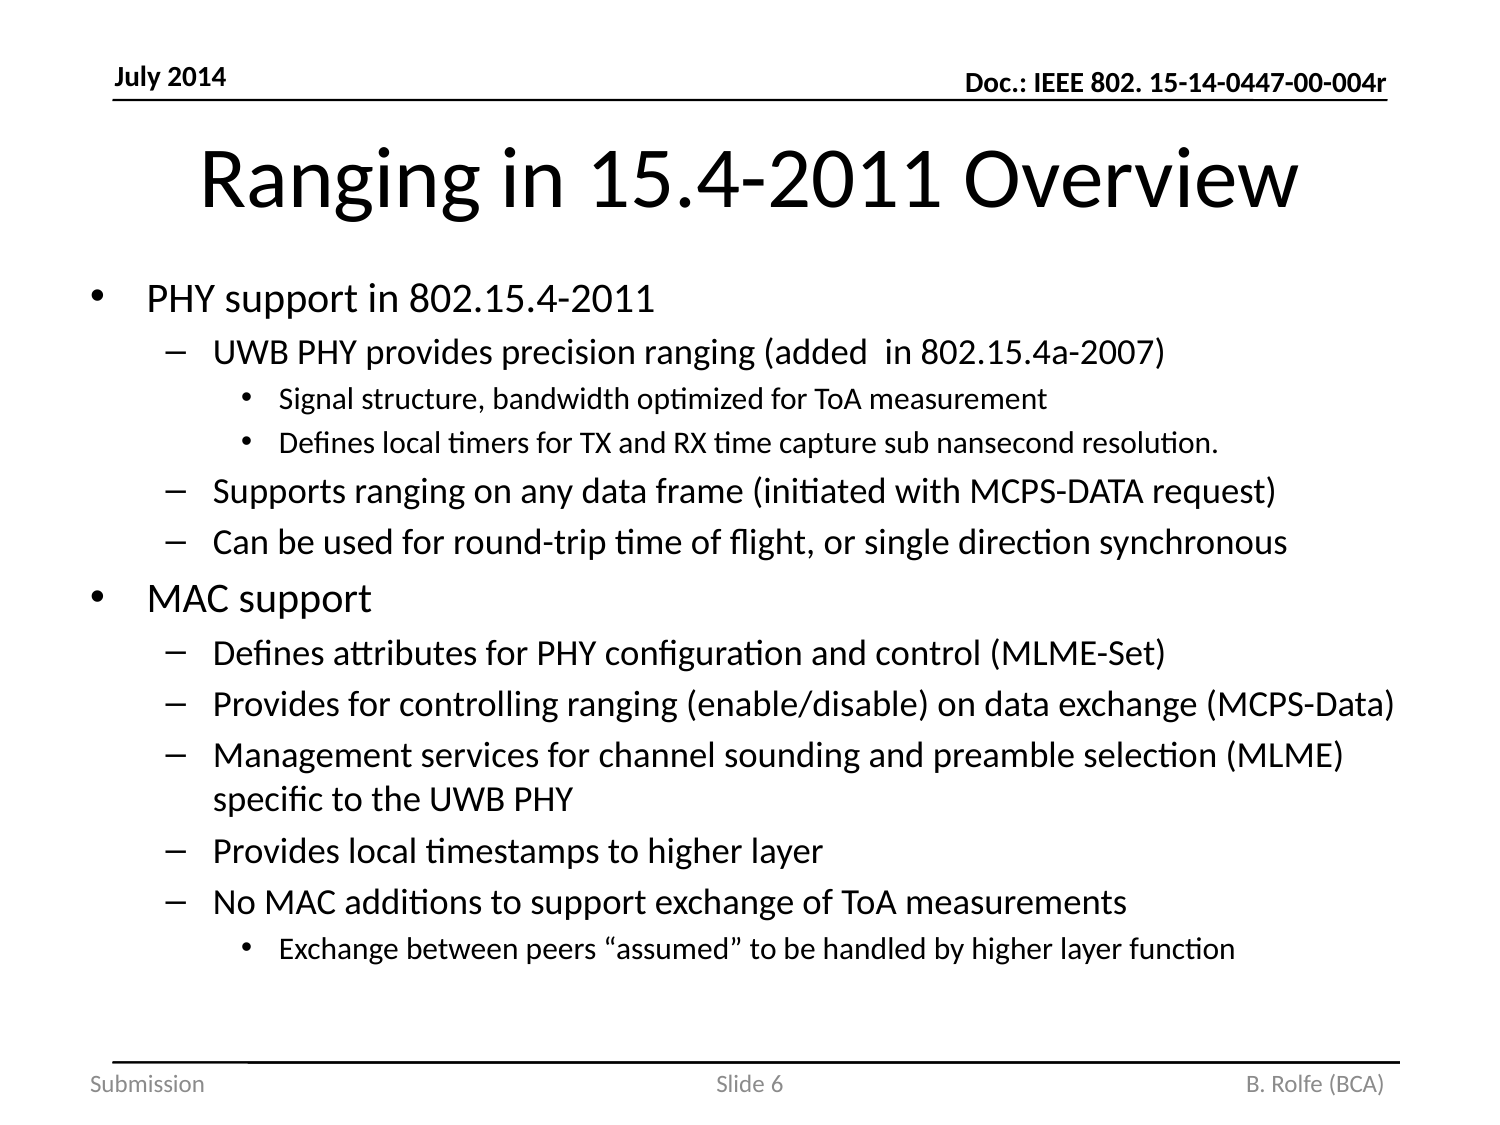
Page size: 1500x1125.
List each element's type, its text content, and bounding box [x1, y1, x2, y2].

title Ranging in 15.4-2011 Overview [75, 112, 1425, 233]
list PHY support in 802.15.4-2011 UWB PHY provides precision ranging (added in 802.15.4a-2007) Signal structure, bandwidth optimized for ToA measurement Defines local timers for TX and RX time capture sub nansecond resolution. Supports ranging on any data frame (initiated with MCPS-DATA request) Can be used for round-trip time of flight, or single direction synchronous MAC support Defines attributes for PHY configuration and control (MLME-Set) Provides for controlling ranging (enable/disable) on data exchange (MCPS-Data) Management services for channel sounding and preamble selection (MLME) specific to the UWB PHY Provides local timestamps to higher layer No MAC additions to support exchange of ToA measurements Exchange between peers “assumed” to be handled by higher layer function [75, 262, 1425, 1005]
